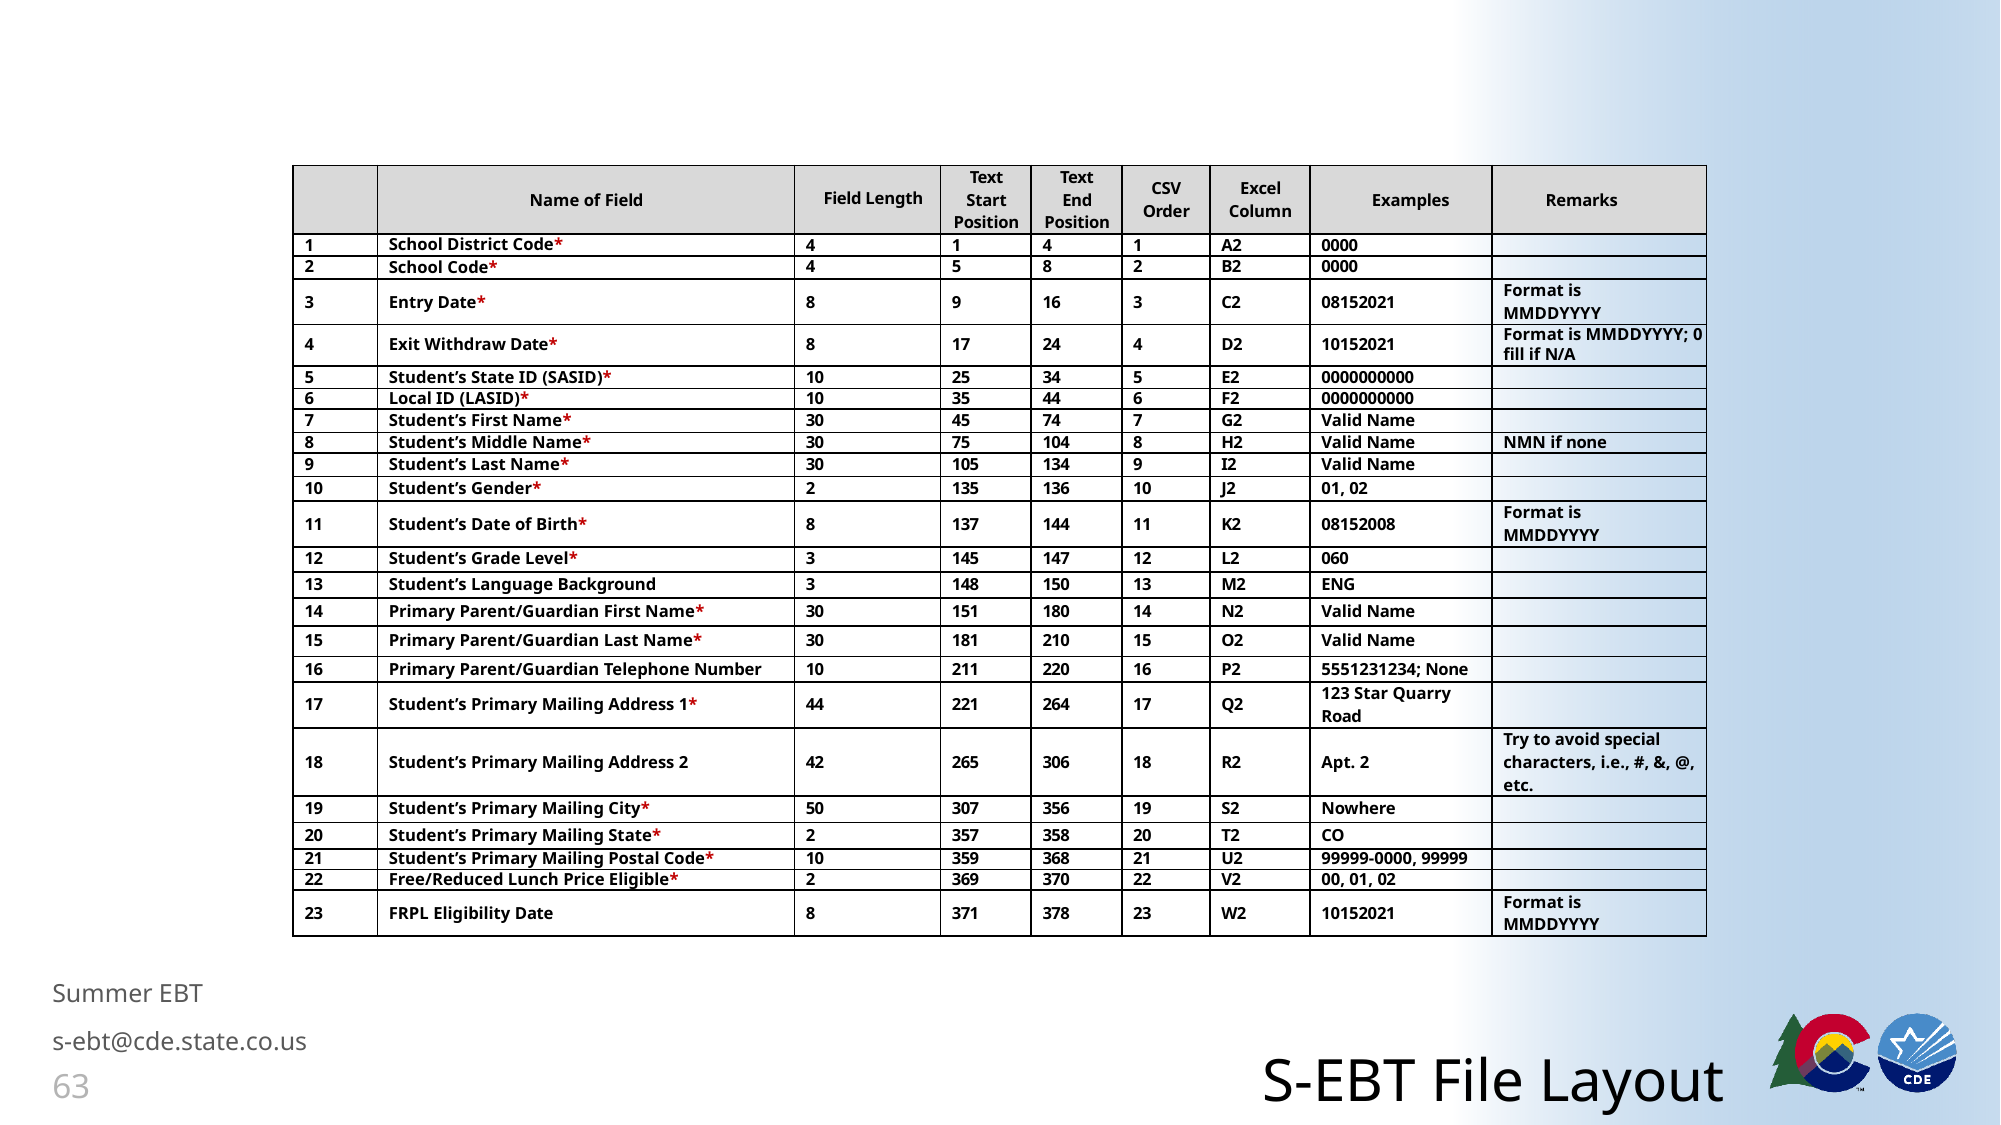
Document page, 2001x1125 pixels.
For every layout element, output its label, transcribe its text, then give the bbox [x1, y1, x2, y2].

table_cell 150 [1032, 573, 1121, 597]
table_cell 1 [1123, 235, 1209, 255]
table_cell 8 [795, 891, 940, 935]
table_cell N2 [1211, 599, 1309, 625]
table_cell [1493, 454, 1706, 476]
table_cell 6 [294, 389, 377, 408]
table_cell Valid Name [1311, 410, 1491, 432]
table_cell 10 [795, 850, 940, 869]
table_cell L2 [1211, 548, 1309, 571]
table_cell 00, 01, 02 [1311, 870, 1491, 889]
table_cell 0000000000 [1311, 367, 1491, 388]
table_cell Valid Name [1311, 433, 1491, 452]
table_cell [1493, 548, 1706, 571]
table_cell 136 [1032, 477, 1121, 500]
table_cell 2 [1123, 257, 1209, 278]
table_cell 75 [941, 433, 1030, 452]
table_cell Student’s Primary Mailing City* [378, 797, 794, 822]
table_cell 370 [1032, 870, 1121, 889]
table_cell Format is MMDDYYYY [1493, 891, 1706, 935]
table_cell 5 [294, 367, 377, 388]
table_cell 1 [294, 235, 377, 255]
table_header Text Start Position [941, 166, 1030, 233]
table_cell 16 [1032, 280, 1121, 324]
table_cell Student’s Grade Level* [378, 548, 794, 571]
table_cell 14 [294, 599, 377, 625]
table_cell 24 [1032, 325, 1121, 365]
table_cell 220 [1032, 657, 1121, 681]
table_cell [1493, 657, 1706, 681]
table_cell 01, 02 [1311, 477, 1491, 500]
table_cell School Code* [378, 257, 794, 278]
table_cell 8 [1123, 433, 1209, 452]
table_cell FRPL Eligibility Date [378, 891, 794, 935]
table_cell 22 [294, 870, 377, 889]
table_cell 211 [941, 657, 1030, 681]
table_cell 378 [1032, 891, 1121, 935]
table_cell 3 [294, 280, 377, 324]
table_cell 9 [294, 454, 377, 476]
table_cell 3 [795, 548, 940, 571]
table_cell School District Code* [378, 235, 794, 255]
table_cell 10152021 [1311, 325, 1491, 365]
table_cell 105 [941, 454, 1030, 476]
table_cell 6 [1123, 389, 1209, 408]
table_cell 264 [1032, 683, 1121, 727]
table_cell 34 [1032, 367, 1121, 388]
table_cell 8 [1032, 257, 1121, 278]
table_cell CO [1311, 823, 1491, 848]
table_cell Nowhere [1311, 797, 1491, 822]
table_cell Primary Parent/Guardian Telephone Number [378, 657, 794, 681]
table_cell 10 [795, 367, 940, 388]
table_header Field Length [795, 166, 940, 233]
table_cell Free/Reduced Lunch Price Eligible* [378, 870, 794, 889]
table_cell 265 [941, 729, 1030, 795]
table_cell 8 [795, 280, 940, 324]
table_header Excel Column [1211, 166, 1309, 233]
table_cell 0000 [1311, 257, 1491, 278]
table_cell 12 [294, 548, 377, 571]
table_cell 10152021 [1311, 891, 1491, 935]
table_cell Try to avoid special characters, i.e., #, &, @, etc. [1493, 729, 1706, 795]
table_cell 17 [294, 683, 377, 727]
table_cell 25 [941, 367, 1030, 388]
table_cell 30 [795, 599, 940, 625]
table_cell [1493, 870, 1706, 889]
table_cell Format is MMDDYYYY; 0 fill if N/A [1493, 325, 1706, 365]
table_cell 8 [795, 325, 940, 365]
table_cell 368 [1032, 850, 1121, 869]
list Summer EBT [37, 970, 622, 1017]
table_cell K2 [1211, 502, 1309, 546]
table_cell 2 [795, 870, 940, 889]
table_cell 99999-0000, 99999 [1311, 850, 1491, 869]
table_cell 4 [1032, 235, 1121, 255]
table_cell 08152021 [1311, 280, 1491, 324]
table_cell Local ID (LASID)* [378, 389, 794, 408]
table_cell 5551231234; None [1311, 657, 1491, 681]
table_cell Exit Withdraw Date* [378, 325, 794, 365]
table_cell Student’s Language Background [378, 573, 794, 597]
table_cell 2 [795, 477, 940, 500]
table_cell Student’s Primary Mailing State* [378, 823, 794, 848]
table_cell 15 [294, 627, 377, 656]
table_cell 10 [795, 389, 940, 408]
table_cell 180 [1032, 599, 1121, 625]
table_cell 74 [1032, 410, 1121, 432]
table_cell 137 [941, 502, 1030, 546]
table_cell [1493, 823, 1706, 848]
table_cell R2 [1211, 729, 1309, 795]
table_header CSV Order [1123, 166, 1209, 233]
table_cell 144 [1032, 502, 1121, 546]
table_cell 11 [1123, 502, 1209, 546]
table_cell 19 [294, 797, 377, 822]
table_cell 35 [941, 389, 1030, 408]
table_cell 50 [795, 797, 940, 822]
table_cell U2 [1211, 850, 1309, 869]
table_cell 7 [294, 410, 377, 432]
table_header Examples [1311, 166, 1491, 233]
table_cell 23 [1123, 891, 1209, 935]
table_cell Valid Name [1311, 454, 1491, 476]
table_cell Primary Parent/Guardian Last Name* [378, 627, 794, 656]
table_cell 9 [1123, 454, 1209, 476]
table_cell 306 [1032, 729, 1121, 795]
table_cell 21 [1123, 850, 1209, 869]
table_cell 181 [941, 627, 1030, 656]
table_cell [1493, 627, 1706, 656]
table_cell 13 [294, 573, 377, 597]
table_cell 3 [795, 573, 940, 597]
table_cell 20 [294, 823, 377, 848]
table_cell ENG [1311, 573, 1491, 597]
table_header Name of Field [378, 166, 794, 233]
table_cell Primary Parent/Guardian First Name* [378, 599, 794, 625]
table_cell 21 [294, 850, 377, 869]
table_cell 44 [795, 683, 940, 727]
table_cell M2 [1211, 573, 1309, 597]
table_cell Entry Date* [378, 280, 794, 324]
table_cell Student’s Gender* [378, 477, 794, 500]
table_cell [1493, 599, 1706, 625]
table_cell NMN if none [1493, 433, 1706, 452]
table_cell 134 [1032, 454, 1121, 476]
table_cell 145 [941, 548, 1030, 571]
table_cell 42 [795, 729, 940, 795]
table_cell 4 [294, 325, 377, 365]
table_cell I2 [1211, 454, 1309, 476]
table_cell 357 [941, 823, 1030, 848]
table_cell A2 [1211, 235, 1309, 255]
table_cell Student’s First Name* [378, 410, 794, 432]
table_cell G2 [1211, 410, 1309, 432]
table_cell 5 [941, 257, 1030, 278]
table_cell 9 [941, 280, 1030, 324]
table_cell 0000000000 [1311, 389, 1491, 408]
list s-ebt@cde.state.co.us [37, 1018, 622, 1065]
table_cell V2 [1211, 870, 1309, 889]
table_cell P2 [1211, 657, 1309, 681]
table_cell 14 [1123, 599, 1209, 625]
table_cell [1493, 410, 1706, 432]
table_cell 30 [795, 410, 940, 432]
table_cell 17 [941, 325, 1030, 365]
table_cell Q2 [1211, 683, 1309, 727]
table_cell [1493, 389, 1706, 408]
table_cell 4 [795, 235, 940, 255]
table_cell 135 [941, 477, 1030, 500]
table_cell 12 [1123, 548, 1209, 571]
table_cell 22 [1123, 870, 1209, 889]
table_cell 11 [294, 502, 377, 546]
table_cell [1493, 797, 1706, 822]
table_cell 307 [941, 797, 1030, 822]
table_cell 221 [941, 683, 1030, 727]
table_cell T2 [1211, 823, 1309, 848]
table_cell 2 [294, 257, 377, 278]
table_cell 23 [294, 891, 377, 935]
table_cell Student’s Last Name* [378, 454, 794, 476]
table_cell 8 [795, 502, 940, 546]
table_cell 45 [941, 410, 1030, 432]
table_cell 123 Star Quarry Road [1311, 683, 1491, 727]
table_cell Valid Name [1311, 627, 1491, 656]
table_cell 358 [1032, 823, 1121, 848]
table_cell 20 [1123, 823, 1209, 848]
picture [1768, 1012, 1957, 1093]
slide_number 63 [37, 1064, 165, 1111]
table_cell 30 [795, 454, 940, 476]
table_cell E2 [1211, 367, 1309, 388]
table_cell 30 [795, 627, 940, 656]
table_cell 10 [1123, 477, 1209, 500]
table_cell Valid Name [1311, 599, 1491, 625]
table_cell O2 [1211, 627, 1309, 656]
table_cell Student’s State ID (SASID)* [378, 367, 794, 388]
table_cell [1493, 235, 1706, 255]
table_cell [1493, 683, 1706, 727]
table_cell 371 [941, 891, 1030, 935]
table_cell H2 [1211, 433, 1309, 452]
table_cell Format is MMDDYYYY [1493, 502, 1706, 546]
table_cell 15 [1123, 627, 1209, 656]
table_cell 13 [1123, 573, 1209, 597]
table_cell Student’s Middle Name* [378, 433, 794, 452]
table_cell 18 [294, 729, 377, 795]
table_cell 18 [1123, 729, 1209, 795]
table_cell B2 [1211, 257, 1309, 278]
table_header Text End Position [1032, 166, 1121, 233]
table_cell Apt. 2 [1311, 729, 1491, 795]
table_cell 08152008 [1311, 502, 1491, 546]
table_cell Student’s Primary Mailing Address 2 [378, 729, 794, 795]
table_cell [1493, 257, 1706, 278]
table_cell 19 [1123, 797, 1209, 822]
table_cell 17 [1123, 683, 1209, 727]
table_cell 356 [1032, 797, 1121, 822]
table_cell J2 [1211, 477, 1309, 500]
table_cell [1493, 477, 1706, 500]
table_cell [1493, 850, 1706, 869]
table_cell W2 [1211, 891, 1309, 935]
table_cell 148 [941, 573, 1030, 597]
table_cell 8 [294, 433, 377, 452]
table_cell 44 [1032, 389, 1121, 408]
table_cell D2 [1211, 325, 1309, 365]
table_cell 7 [1123, 410, 1209, 432]
table_cell 10 [795, 657, 940, 681]
table_cell 10 [294, 477, 377, 500]
table_cell 060 [1311, 548, 1491, 571]
table_cell 369 [941, 870, 1030, 889]
table_cell 210 [1032, 627, 1121, 656]
table_cell Student’s Date of Birth* [378, 502, 794, 546]
table_cell Student’s Primary Mailing Address 1* [378, 683, 794, 727]
table_cell 4 [1123, 325, 1209, 365]
table_cell 3 [1123, 280, 1209, 324]
table_cell 2 [795, 823, 940, 848]
table_cell 30 [795, 433, 940, 452]
table_cell S2 [1211, 797, 1309, 822]
table_cell 359 [941, 850, 1030, 869]
table_cell C2 [1211, 280, 1309, 324]
table_cell Student’s Primary Mailing Postal Code* [378, 850, 794, 869]
table_cell [1493, 367, 1706, 388]
title S-EBT File Layout [639, 966, 1725, 1115]
table_cell 104 [1032, 433, 1121, 452]
table_cell 5 [1123, 367, 1209, 388]
table_cell 0000 [1311, 235, 1491, 255]
table_cell 4 [795, 257, 940, 278]
table_header Remarks [1493, 166, 1706, 233]
table_cell F2 [1211, 389, 1309, 408]
table_cell Format is MMDDYYYY [1493, 280, 1706, 324]
table_cell 1 [941, 235, 1030, 255]
table_cell 151 [941, 599, 1030, 625]
table_cell [1493, 573, 1706, 597]
table_cell 16 [294, 657, 377, 681]
table_cell 147 [1032, 548, 1121, 571]
table_header [294, 166, 377, 233]
table_cell 16 [1123, 657, 1209, 681]
